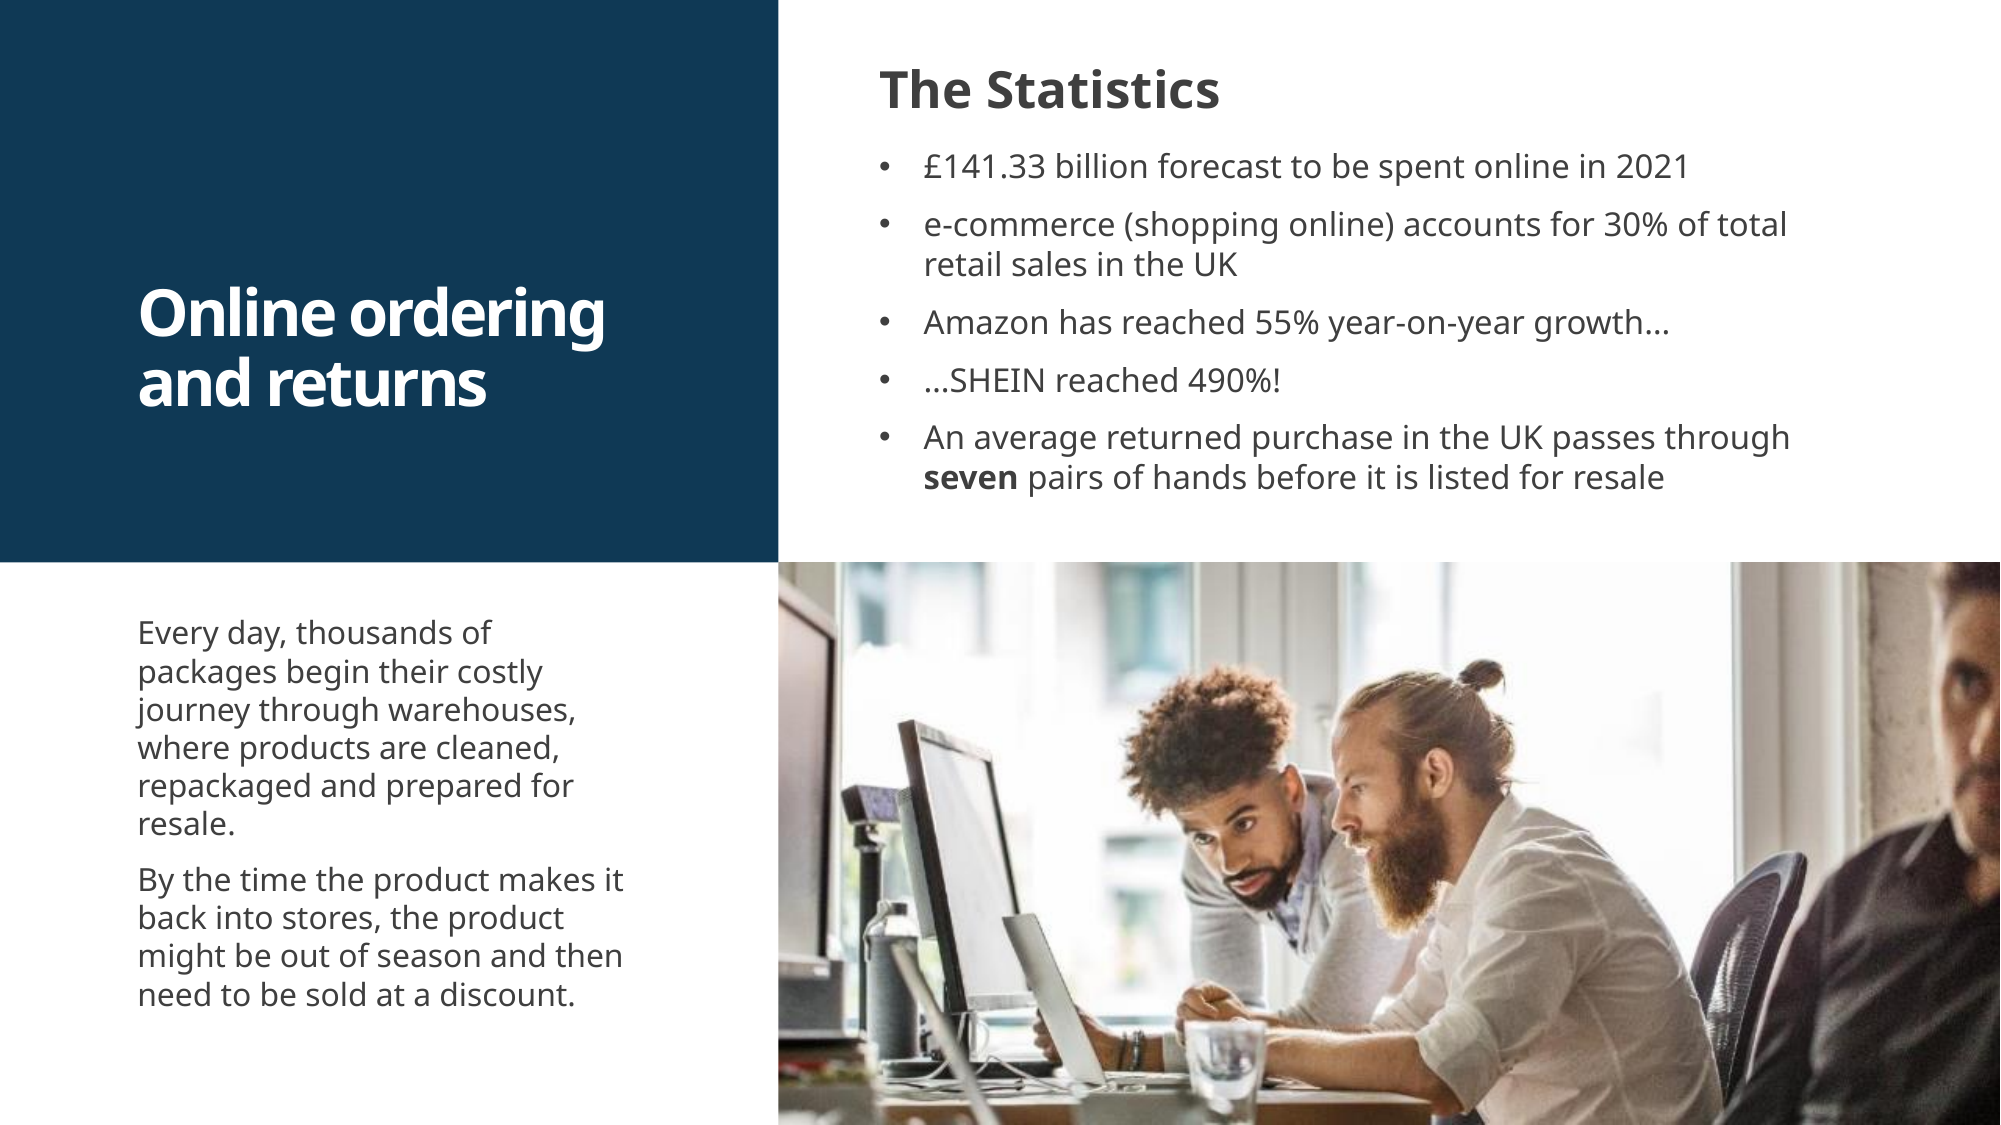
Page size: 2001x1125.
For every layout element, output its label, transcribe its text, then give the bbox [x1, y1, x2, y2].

list £141.33 billion forecast to be spent online in 2021 e-commerce (shopping online) accounts for 30% of total retail sales in the UK Amazon has reached 55% year-on-year growth… …SHEIN reached 490%! An average returned purchase in the UK passes through seven pairs of hands before it is listed for resale [879, 146, 1884, 507]
list The Statistics [879, 63, 1884, 127]
title Online ordering and returns [137, 272, 644, 490]
list Every day, thousands of packages begin their costly journey through warehouses, where products are cleaned, repackaged and prepared for resale. By the time the product makes it back into stores, the product might be out of season and then need to be sold at a discount. [137, 613, 644, 1050]
picture [778, 562, 2000, 1125]
